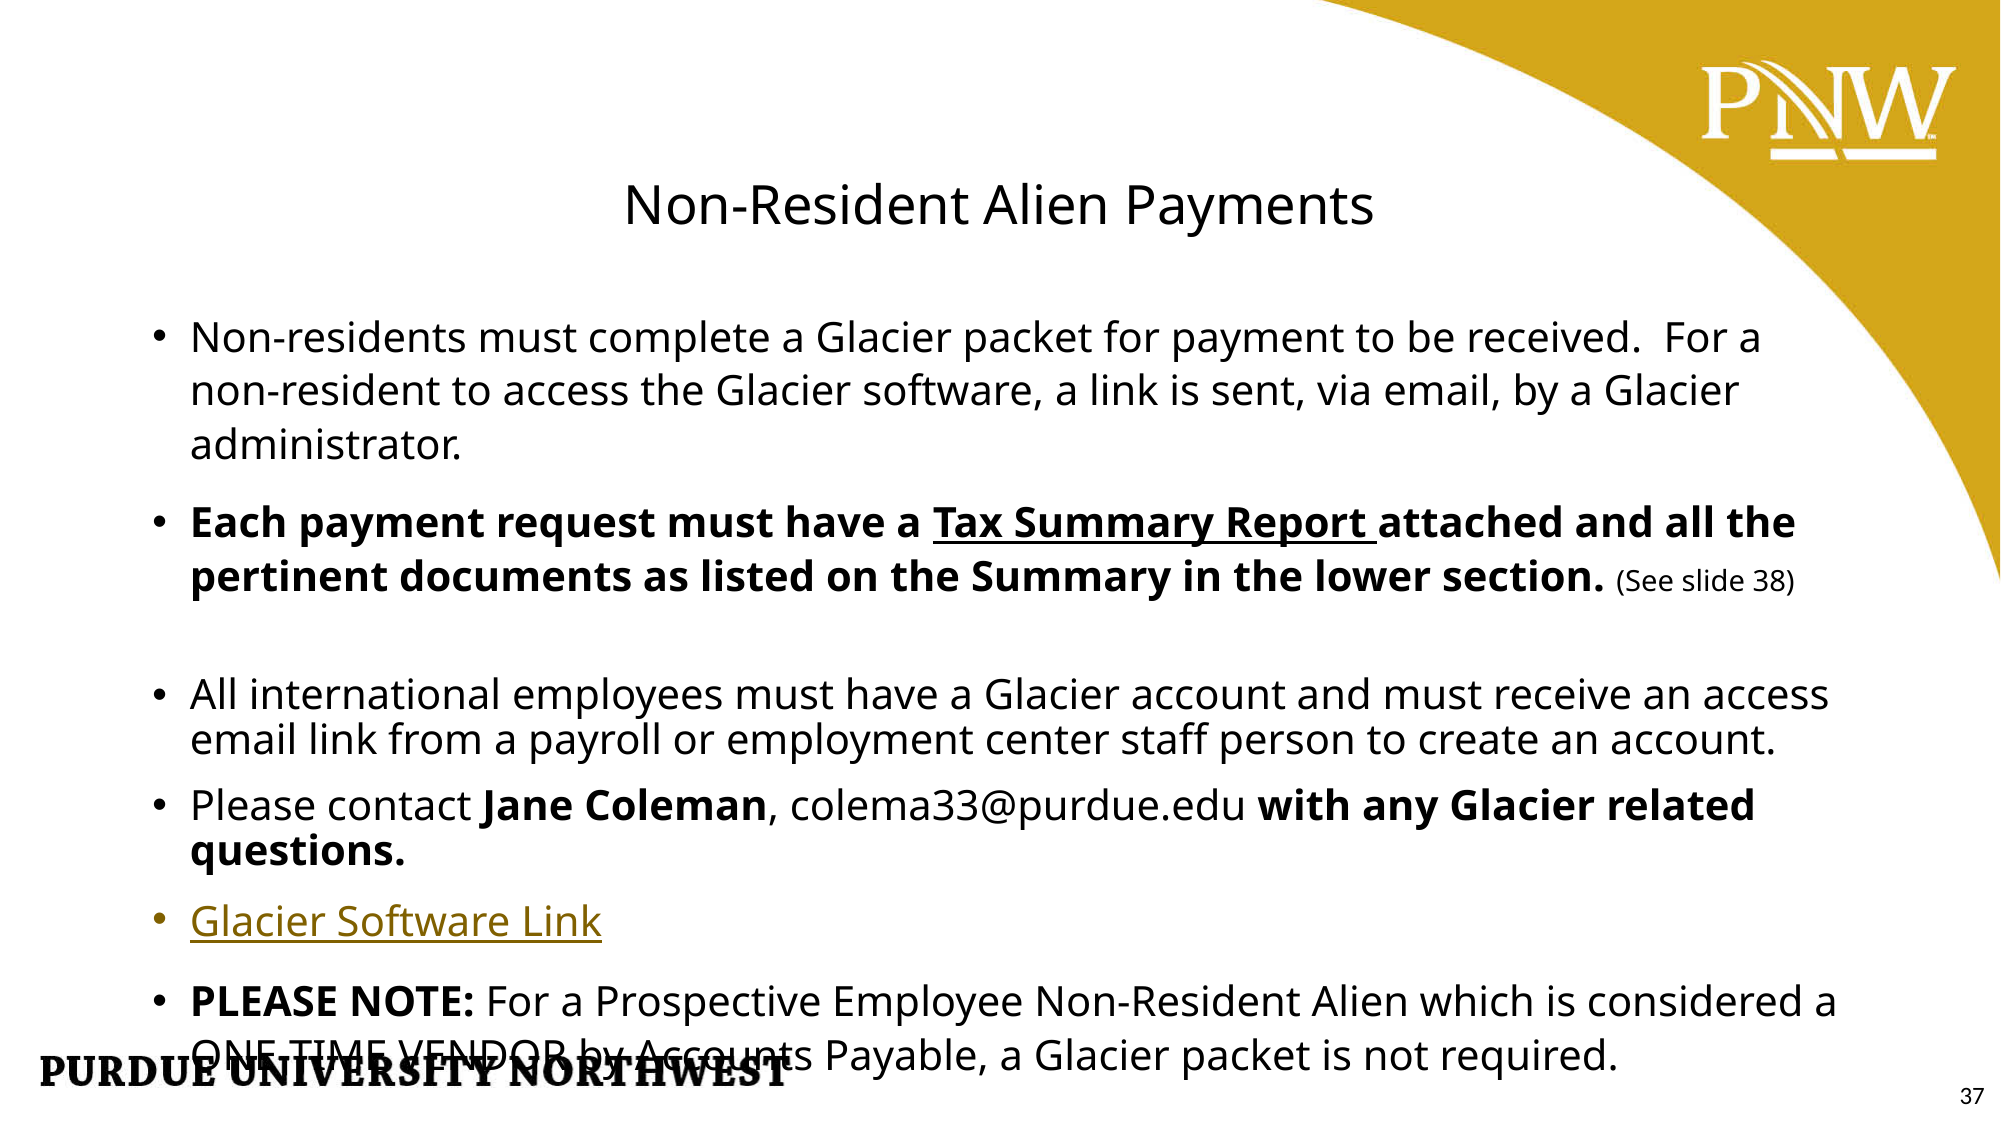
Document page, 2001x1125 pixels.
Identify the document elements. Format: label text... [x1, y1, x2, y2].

list Non-residents must complete a Glacier packet for payment to be received. For a non-resident to access the Glacier software, a link is sent, via email, by a Glacier administrator. Each payment request must have a Tax Summary Report attached and all the pertinent documents as listed on the Summary in the lower section. (See slide 38)(((see All international employees must have a Glacier account and must receive an access email link from a payroll or employment center staff person to create an account. Please contact Jane Coleman, colema33@purdue.edu with any Glacier related questions. Glacier Software Link PLEASE NOTE: For a Prospective Employee Non-Resident Alien which is considered a ONE-TIME VENDOR by Accounts Payable, a Glacier packet is not required. [137, 299, 1863, 1040]
slide_number 37 [1550, 1065, 2000, 1125]
title Non-Resident Alien Payments [137, 145, 1863, 268]
picture [0, 0, 2001, 1125]
